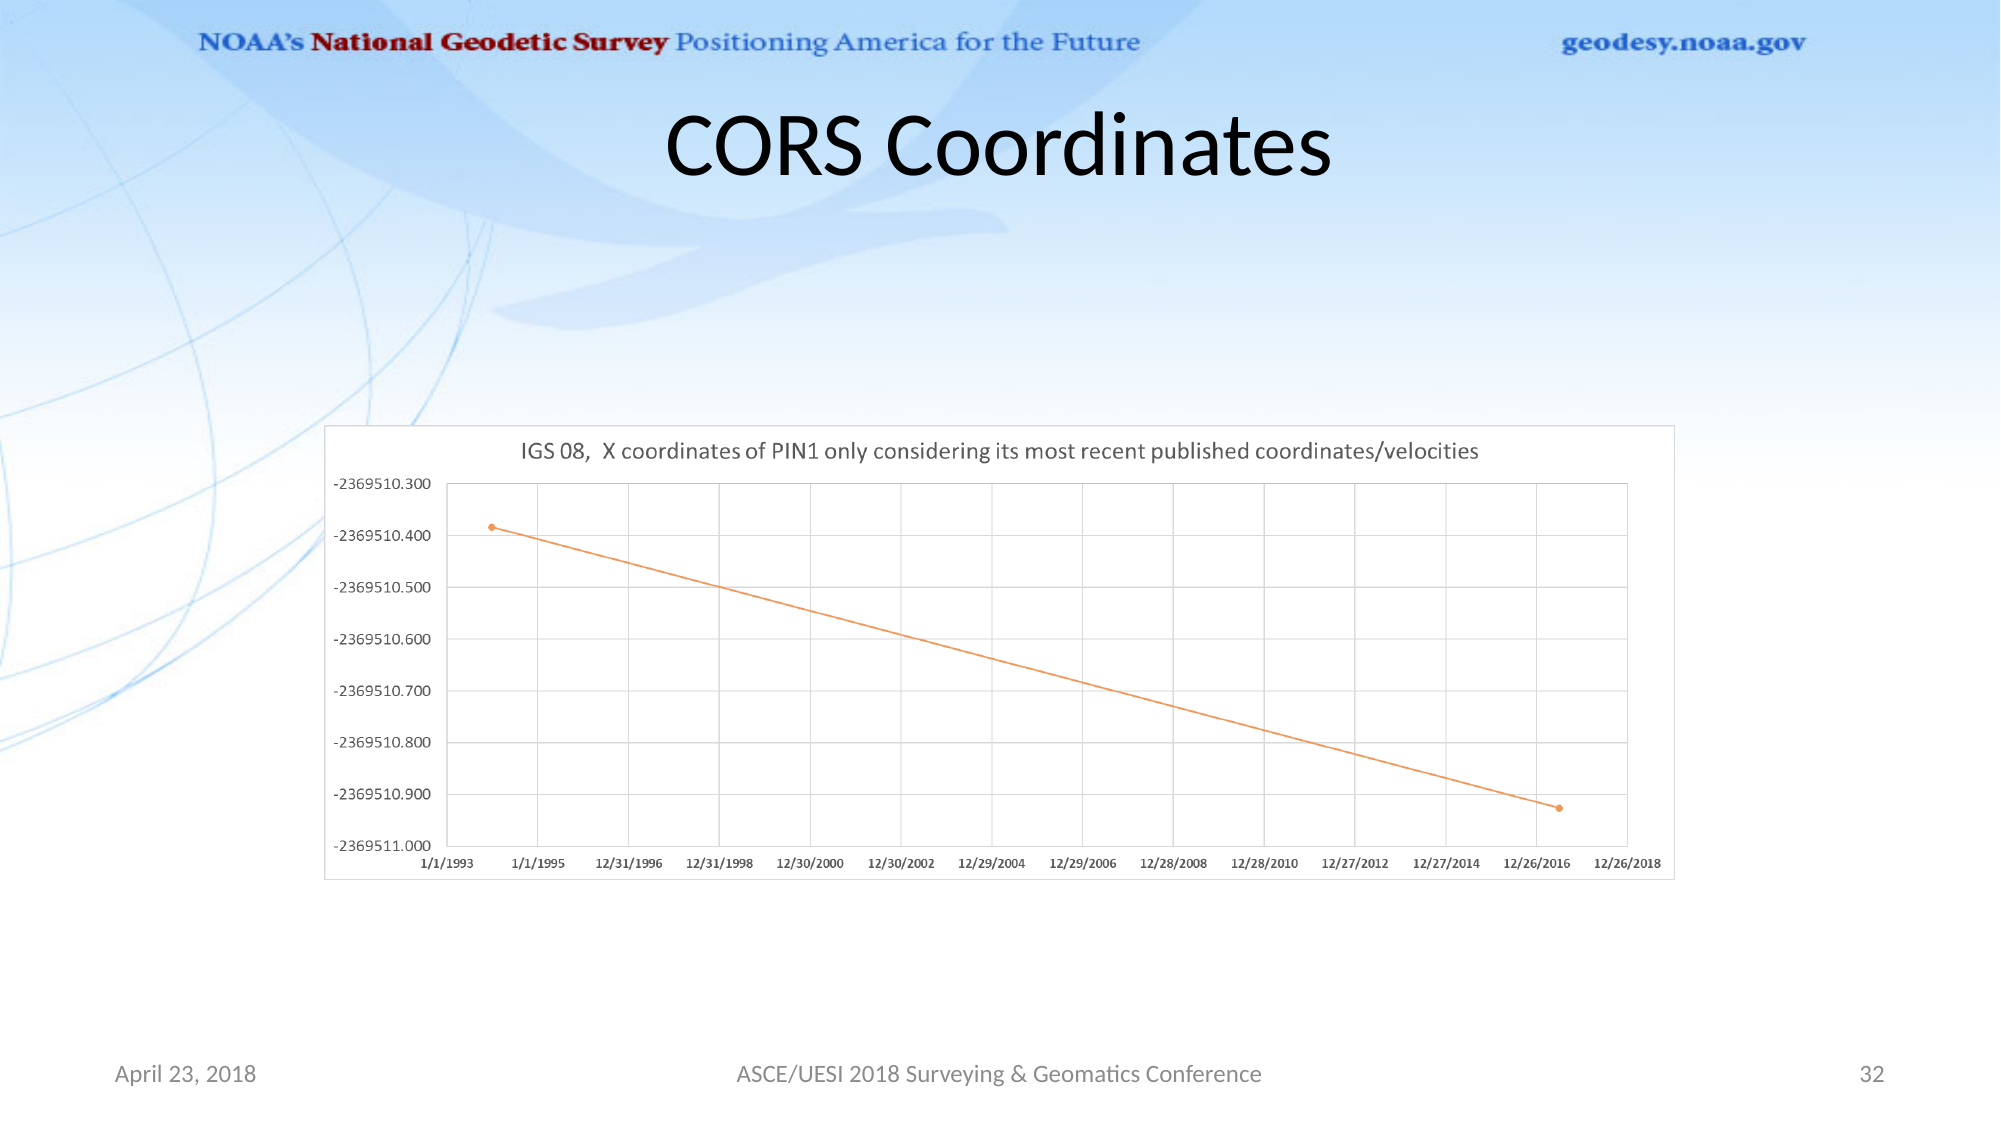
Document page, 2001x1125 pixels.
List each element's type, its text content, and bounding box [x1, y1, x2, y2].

slide_number 32 [1433, 1042, 1900, 1103]
title CORS Coordinates [99, 45, 1900, 233]
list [324, 424, 1676, 881]
picture [0, 0, 2001, 1125]
footer ASCE/UESI 2018 Surveying & Geomatics Conference [683, 1042, 1317, 1103]
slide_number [99, 1042, 567, 1103]
